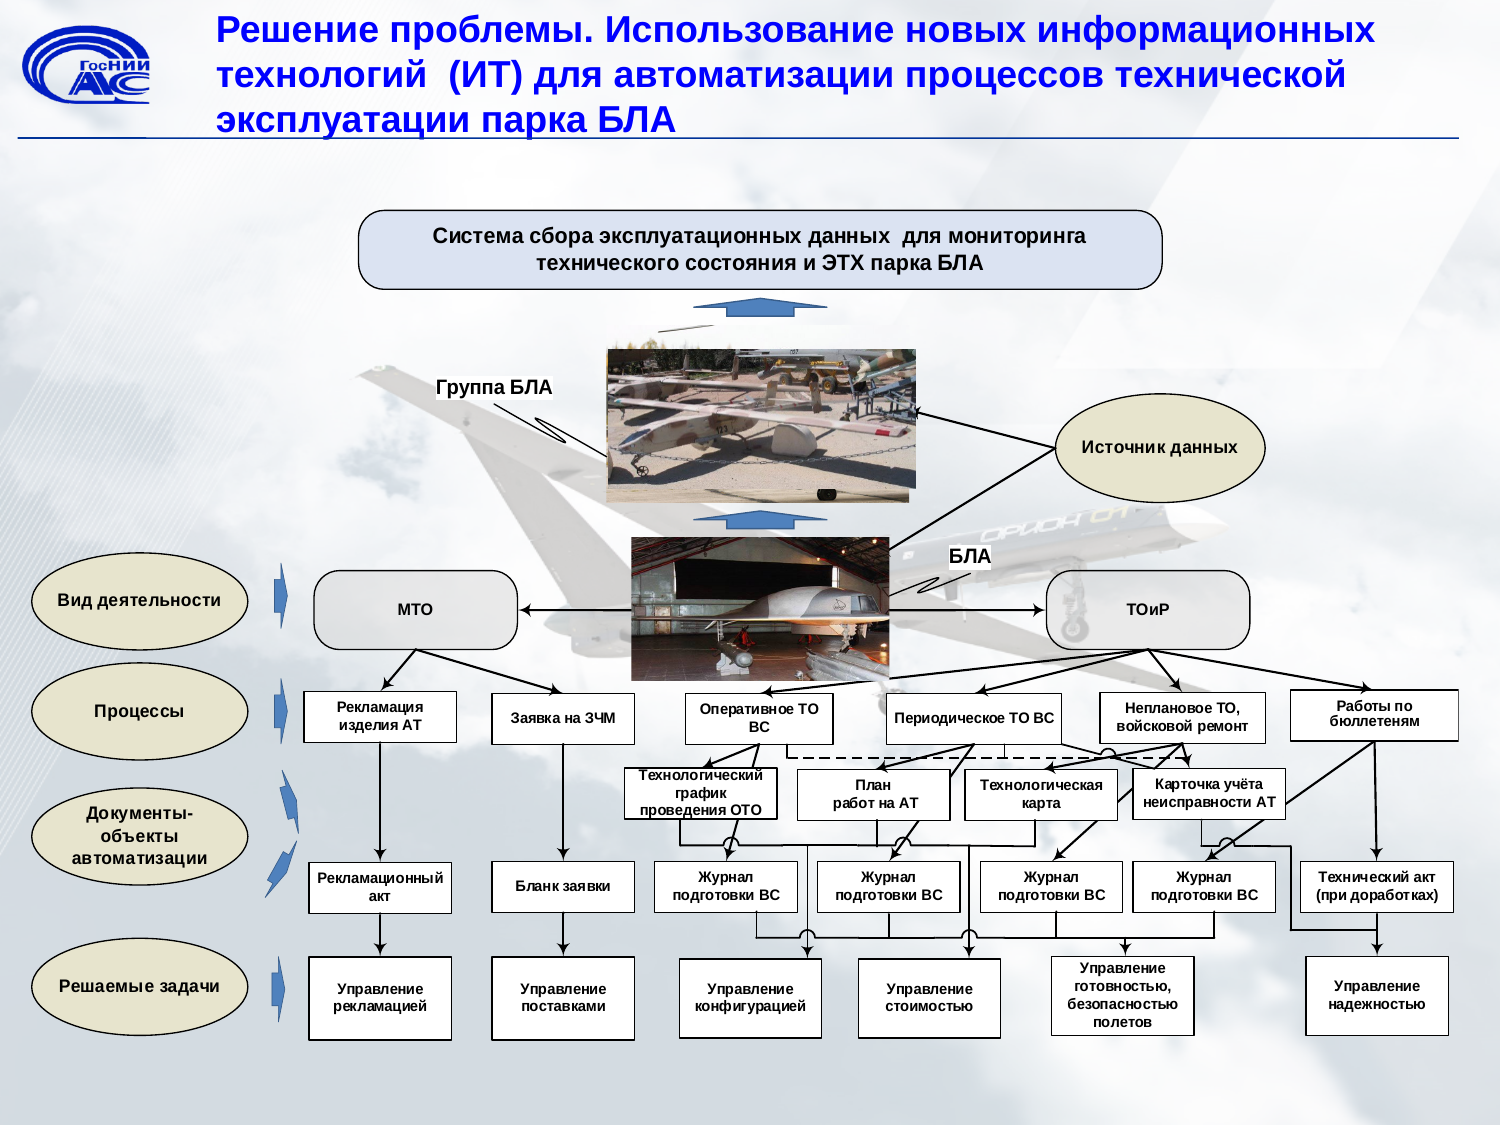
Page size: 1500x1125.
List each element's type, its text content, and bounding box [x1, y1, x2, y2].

picture [29, 207, 1459, 1041]
title Решение проблемы. Использование новых информационных технологий (ИТ) для автоматизации процессов технической эксплуатации парка БЛА [200, 7, 1447, 138]
picture [17, 21, 154, 108]
